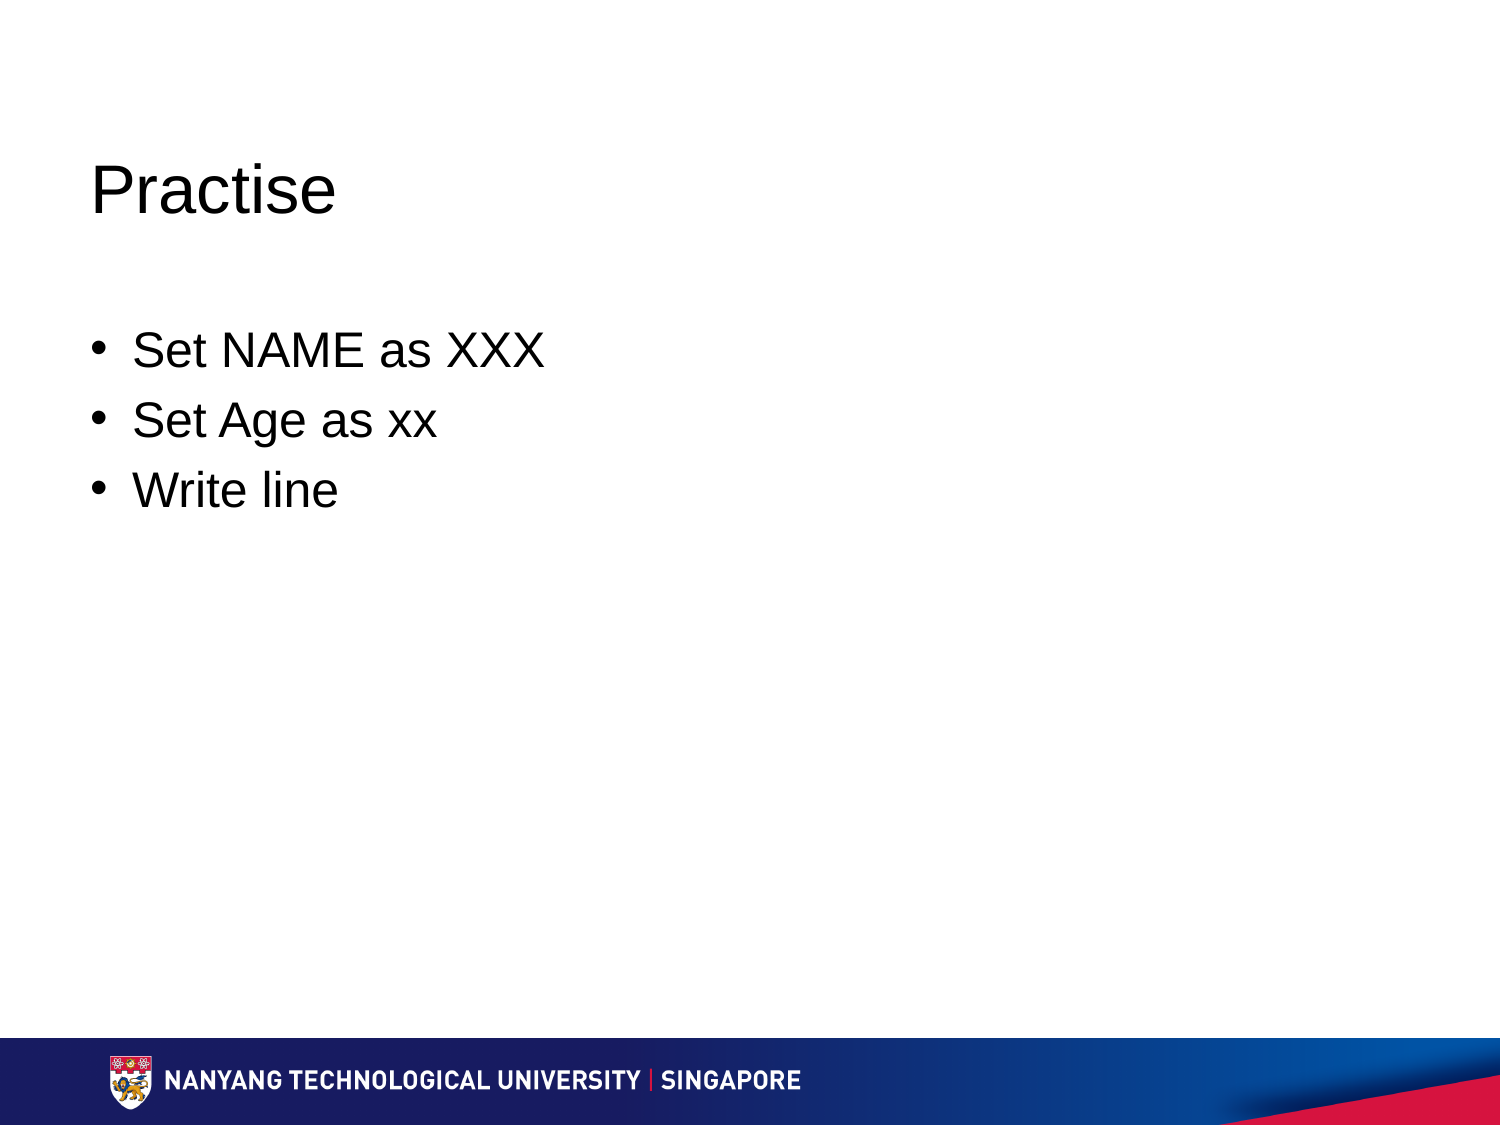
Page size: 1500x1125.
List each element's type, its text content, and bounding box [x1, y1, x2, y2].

list Set NAME as XXX Set Age as xx Write line [75, 309, 1425, 946]
picture [0, 1038, 1500, 1125]
title Practise [75, 92, 1425, 280]
